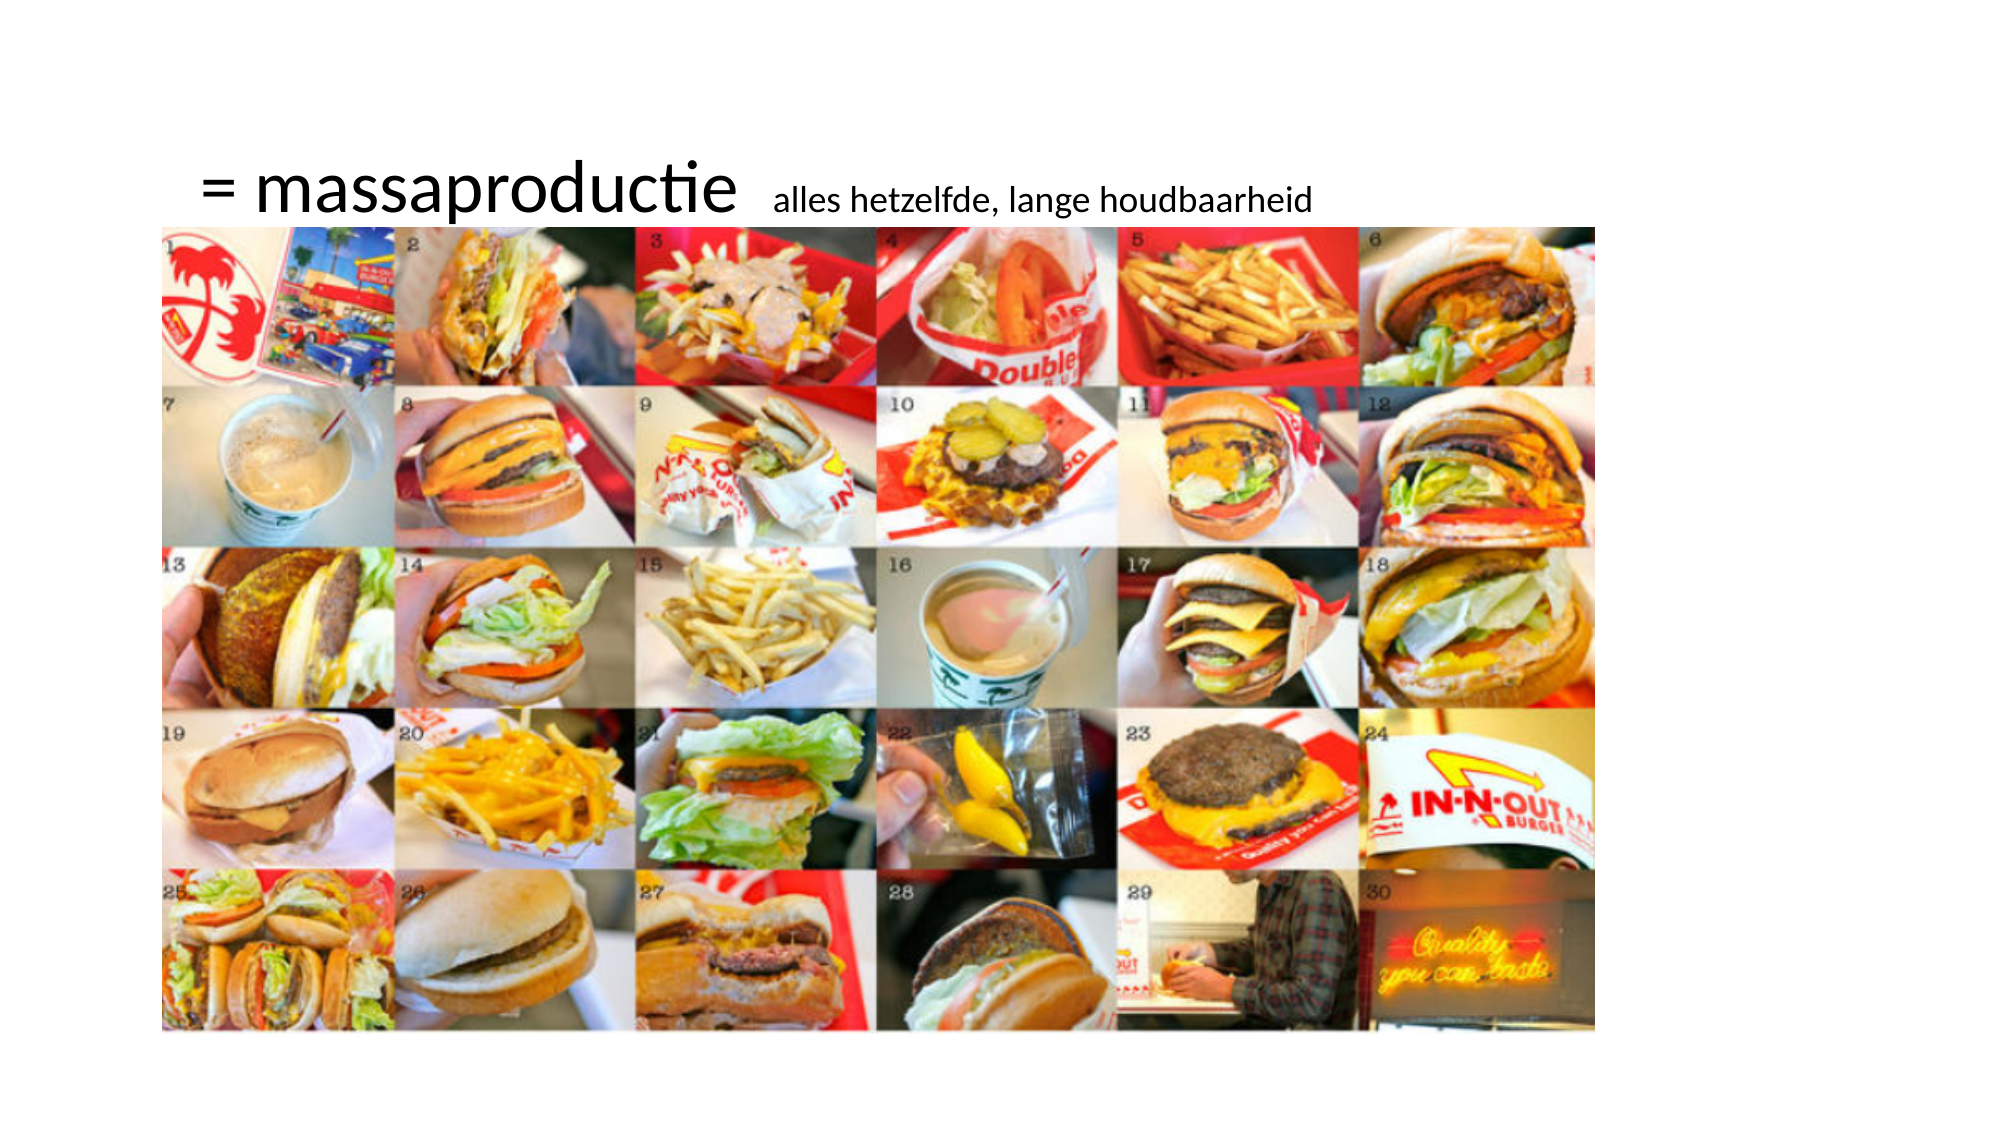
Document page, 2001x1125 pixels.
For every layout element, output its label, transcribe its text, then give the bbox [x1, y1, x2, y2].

picture [162, 227, 1595, 1034]
text_box = massaproductie alles hetzelfde, lange houdbaarheid [185, 130, 1427, 227]
